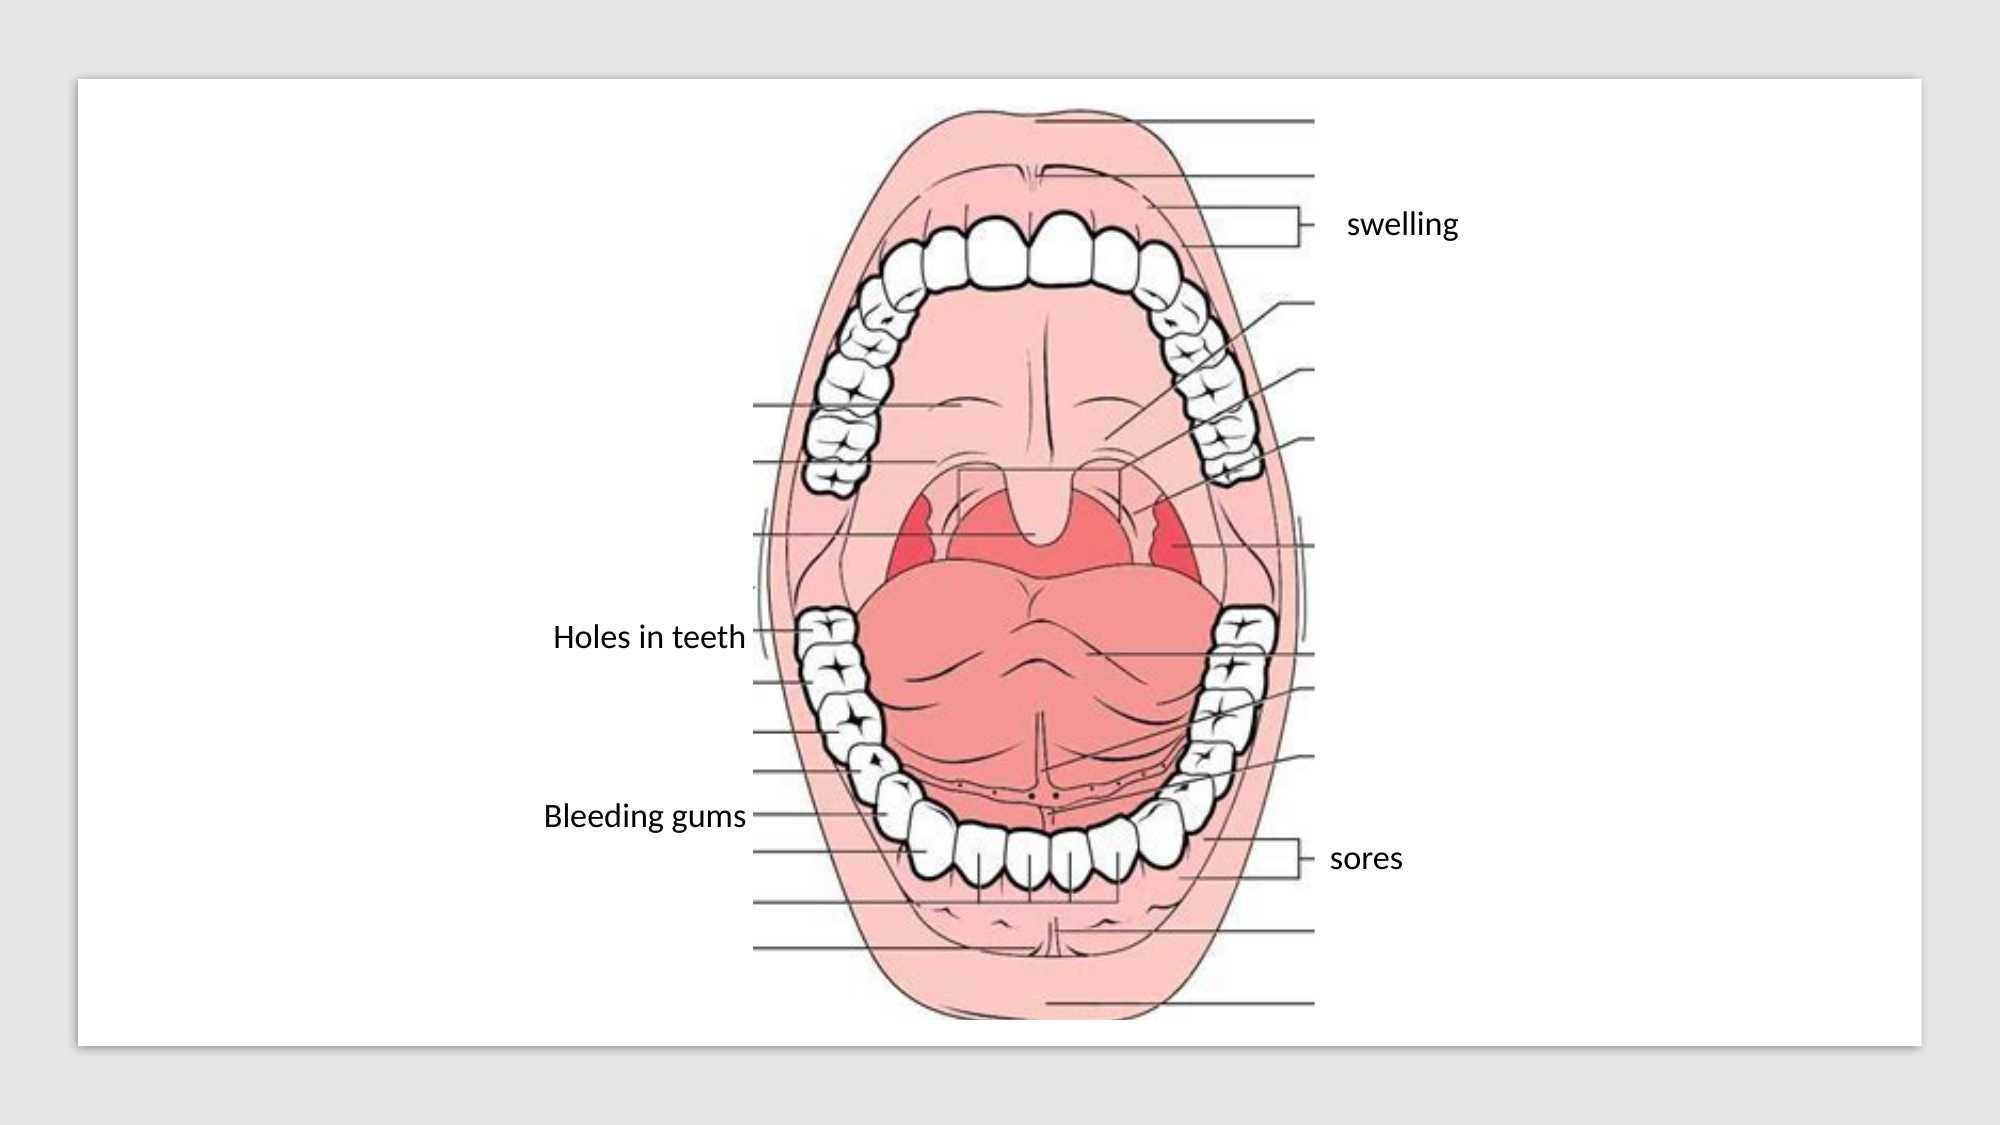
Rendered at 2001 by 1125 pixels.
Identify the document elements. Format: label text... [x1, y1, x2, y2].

picture [753, 105, 1315, 1020]
text_box Holes in teeth [538, 607, 753, 664]
text_box [0, 0, 2000, 1125]
text_box [77, 78, 1923, 1047]
text_box Bleeding gums [529, 785, 753, 842]
text_box swelling [1332, 194, 1474, 250]
text_box sores [1315, 828, 1419, 884]
